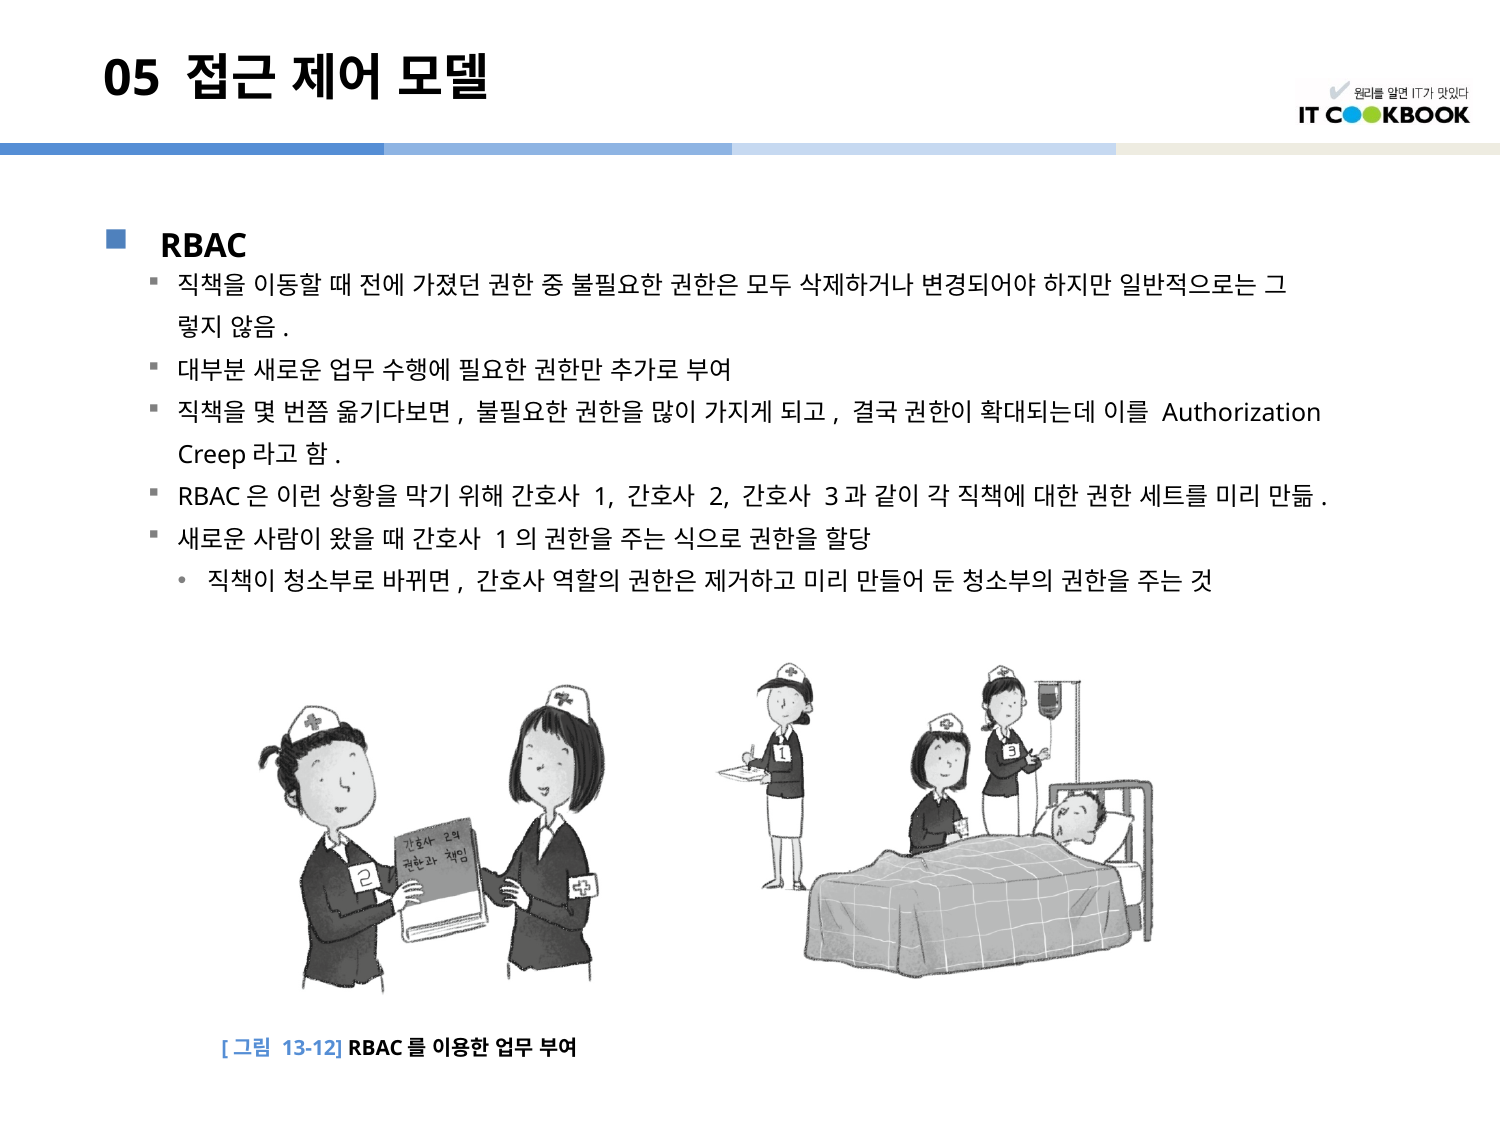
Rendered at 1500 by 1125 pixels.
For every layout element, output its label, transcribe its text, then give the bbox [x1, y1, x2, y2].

picture [1295, 78, 1473, 125]
title 05 접근 제어 모델 [88, 30, 1330, 121]
text_box [그림 13-12] RBAC를 이용한 업무 부여 [206, 1023, 520, 1071]
picture [213, 621, 1261, 1024]
list RBAC 직책을 이동할 때 전에 가졌던 권한 중 불필요한 권한은 모두 삭제하거나 변경되어야 하지만 일반적으로는 그 렇지 않음. 대부분 새로운 업무 수행에 필요한 권한만 추가로 부여 직책을 몇 번쯤 옮기다보면, 불필요한 권한을 많이 가지게 되고, 결국 권한이 확대되는데 이를 Authorization Creep라고 함. RBAC은 이런 상황을 막기 위해 간호사 1, 간호사 2, 간호사 3과 같이 각 직책에 대한 권한 세트를 미리 만듦. 새로운 사람이 왔을 때 간호사 1의 권한을 주는 식으로 권한을 할당 직책이 청소부로 바뀌면, 간호사 역할의 권한은 제거하고 미리 만들어 둔 청소부의 권한을 주는 것 [88, 196, 1436, 1083]
